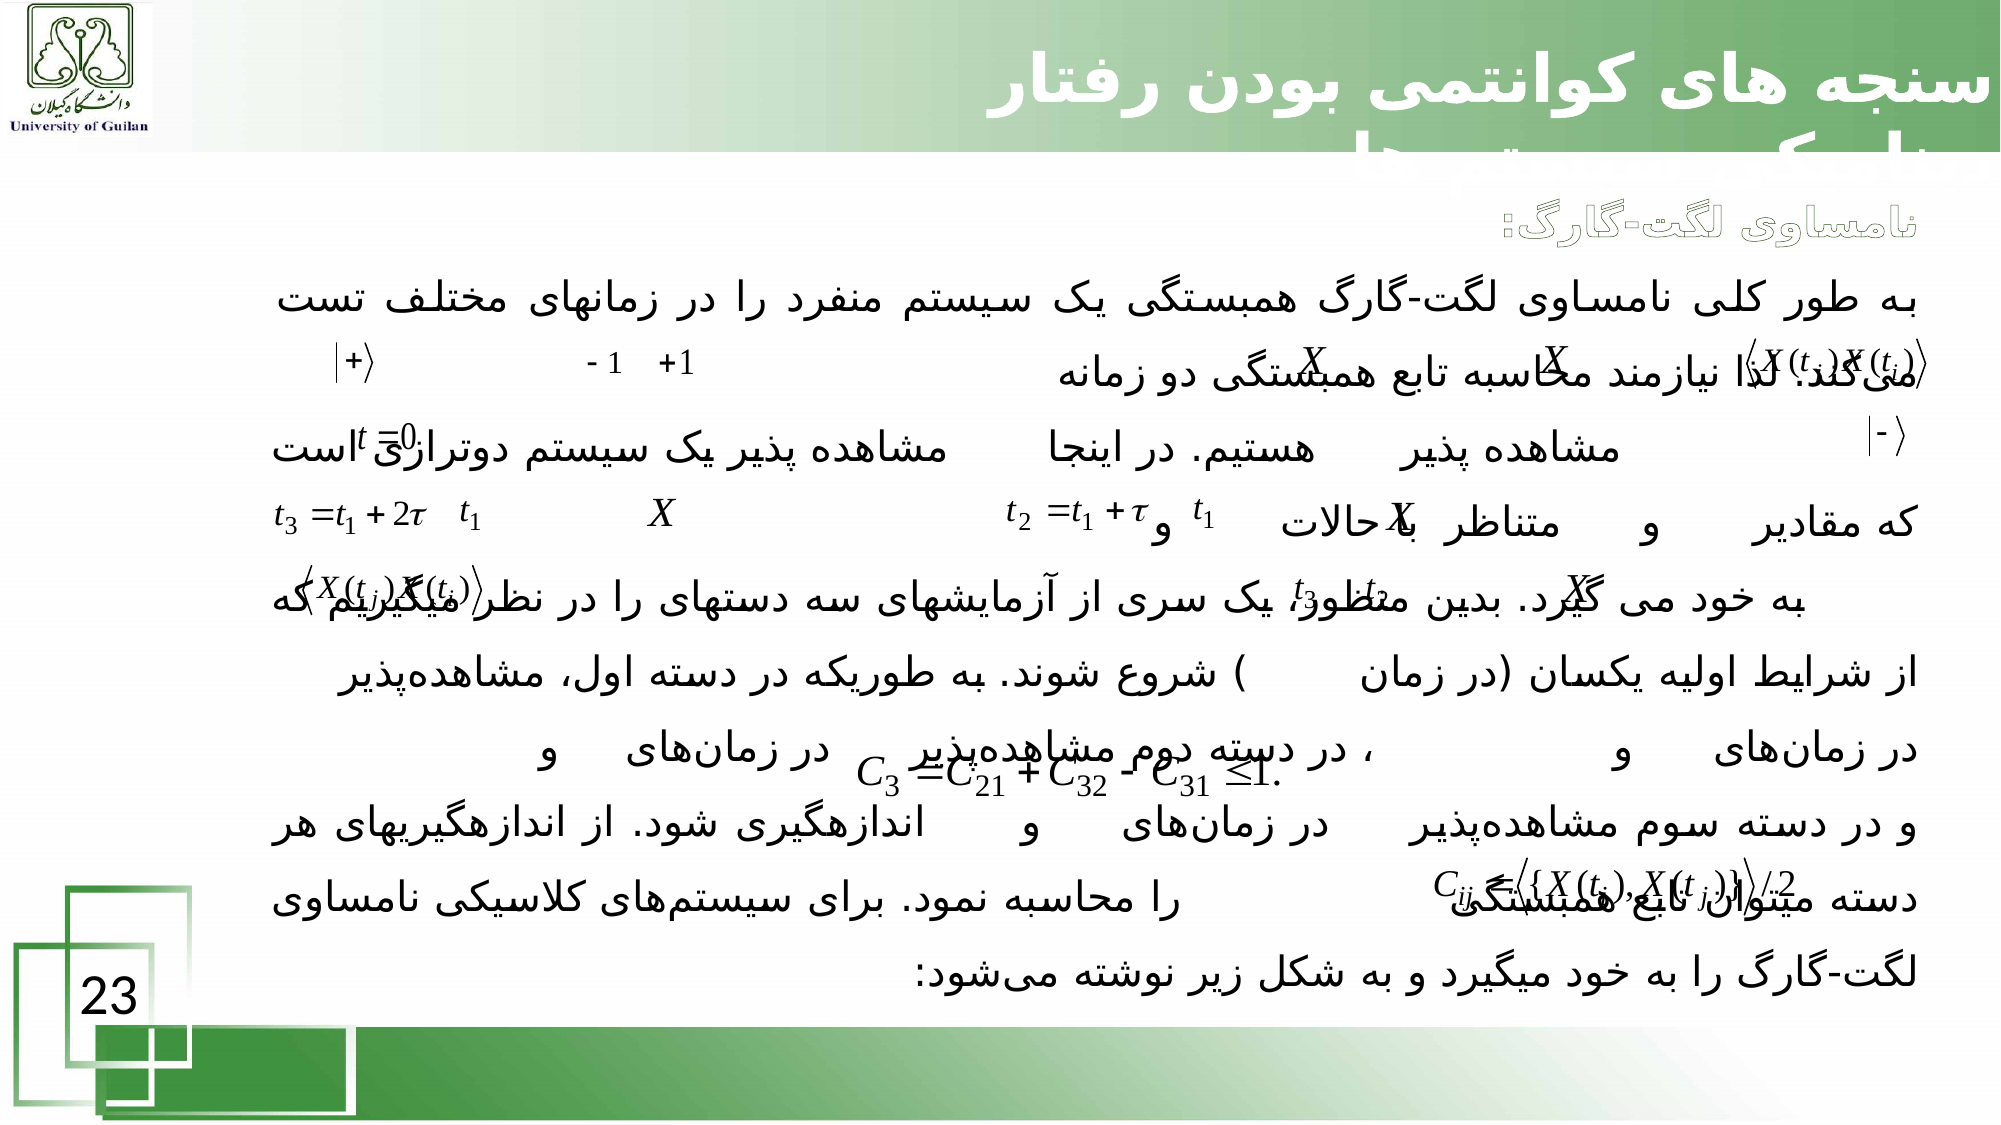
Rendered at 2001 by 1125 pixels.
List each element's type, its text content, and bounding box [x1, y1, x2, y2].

picture [0, 0, 2001, 1125]
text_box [1862, 408, 1911, 462]
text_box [849, 742, 1288, 806]
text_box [1000, 485, 1159, 538]
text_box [1427, 851, 1802, 924]
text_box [637, 488, 689, 535]
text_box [1376, 492, 1428, 538]
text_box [454, 486, 487, 538]
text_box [295, 559, 491, 622]
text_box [1188, 483, 1221, 536]
text_box نامساوی لگت-گارگ: به ‌طور کلی نامساوی لگت-گارگ همبستگی یک سیستم منفرد را در زمان­های مختلف تست می‌کند. لذا نیازمند محاسبه تابع همبستگی دو زمانه مشاهده پذیر هستیم. در اینجا مشاهده پذیر یک سیستم دوترازی است که مقادیر و متناظر با حالات و به خود می گیرد. بدین منظور، یک سری از آزمایش­های سه دسته­ای را در نظر می­گیریم که از شرایط اولیه یکسان (در زمان ) شروع ­شوند. به ‌طوریکه در دسته اول، مشاهده‌پذیر در زمان‌های و ، در دسته دوم مشاهده‌پذیر در زمان‌های و و در دسته سوم مشاهده‌پذیر در زمان‌های و اندازه­گیری شود. از اندازه­گیری­های هر دسته می­توان تابع همبستگی را محاسبه نمود. برای سیستم‌های کلاسیکی نامساوی لگت-گارگ را به خود می­گیرد و به شکل زیر نوشته می‌شود: که در آن . مبنای استخراج این نامعادله دو فرض کلاسیکی (1) ماکرورئالیسم و (2) اندازه گیری غیر اختلالی است. [255, 162, 1934, 1125]
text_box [1288, 563, 1325, 616]
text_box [1739, 333, 1935, 396]
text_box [1552, 565, 1604, 611]
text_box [269, 490, 437, 542]
text_box سنجه های کوانتمی بودن رفتار دینامیکی سیستم ها [652, 27, 2000, 203]
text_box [1360, 564, 1396, 617]
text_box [1287, 337, 1340, 383]
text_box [1529, 336, 1582, 381]
text_box 23 [64, 948, 165, 1034]
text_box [352, 413, 422, 461]
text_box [581, 344, 626, 380]
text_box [652, 340, 700, 382]
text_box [329, 335, 381, 389]
